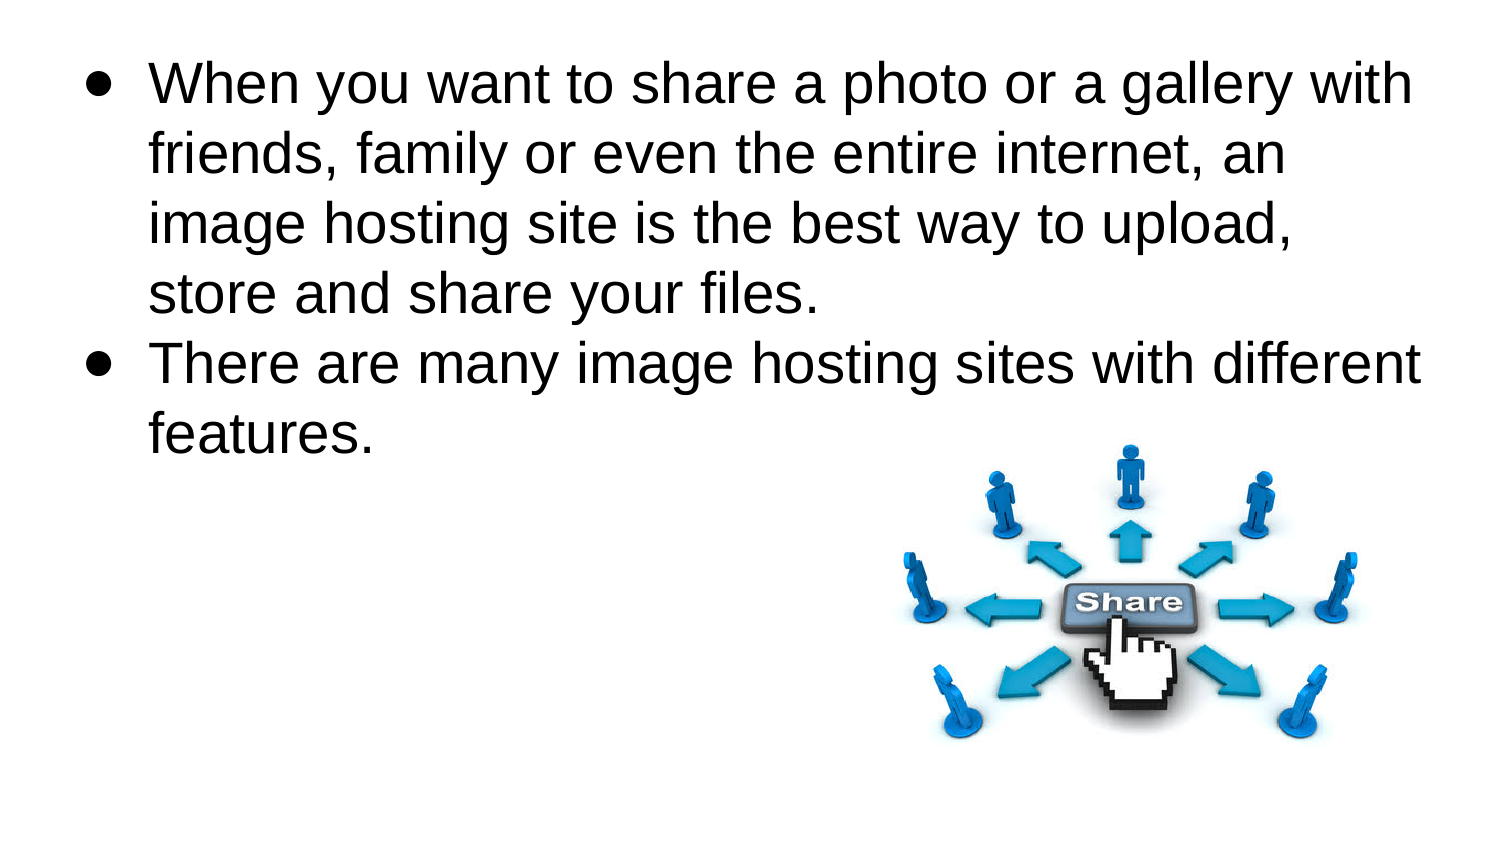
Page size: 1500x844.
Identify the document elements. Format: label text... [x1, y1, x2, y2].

text_box When you want to share a photo or a gallery with friends, family or even the entire internet, an image hosting site is the best way to upload, store and share your files. There are many image hosting sites with different features. [58, 30, 1442, 814]
picture [868, 421, 1397, 773]
